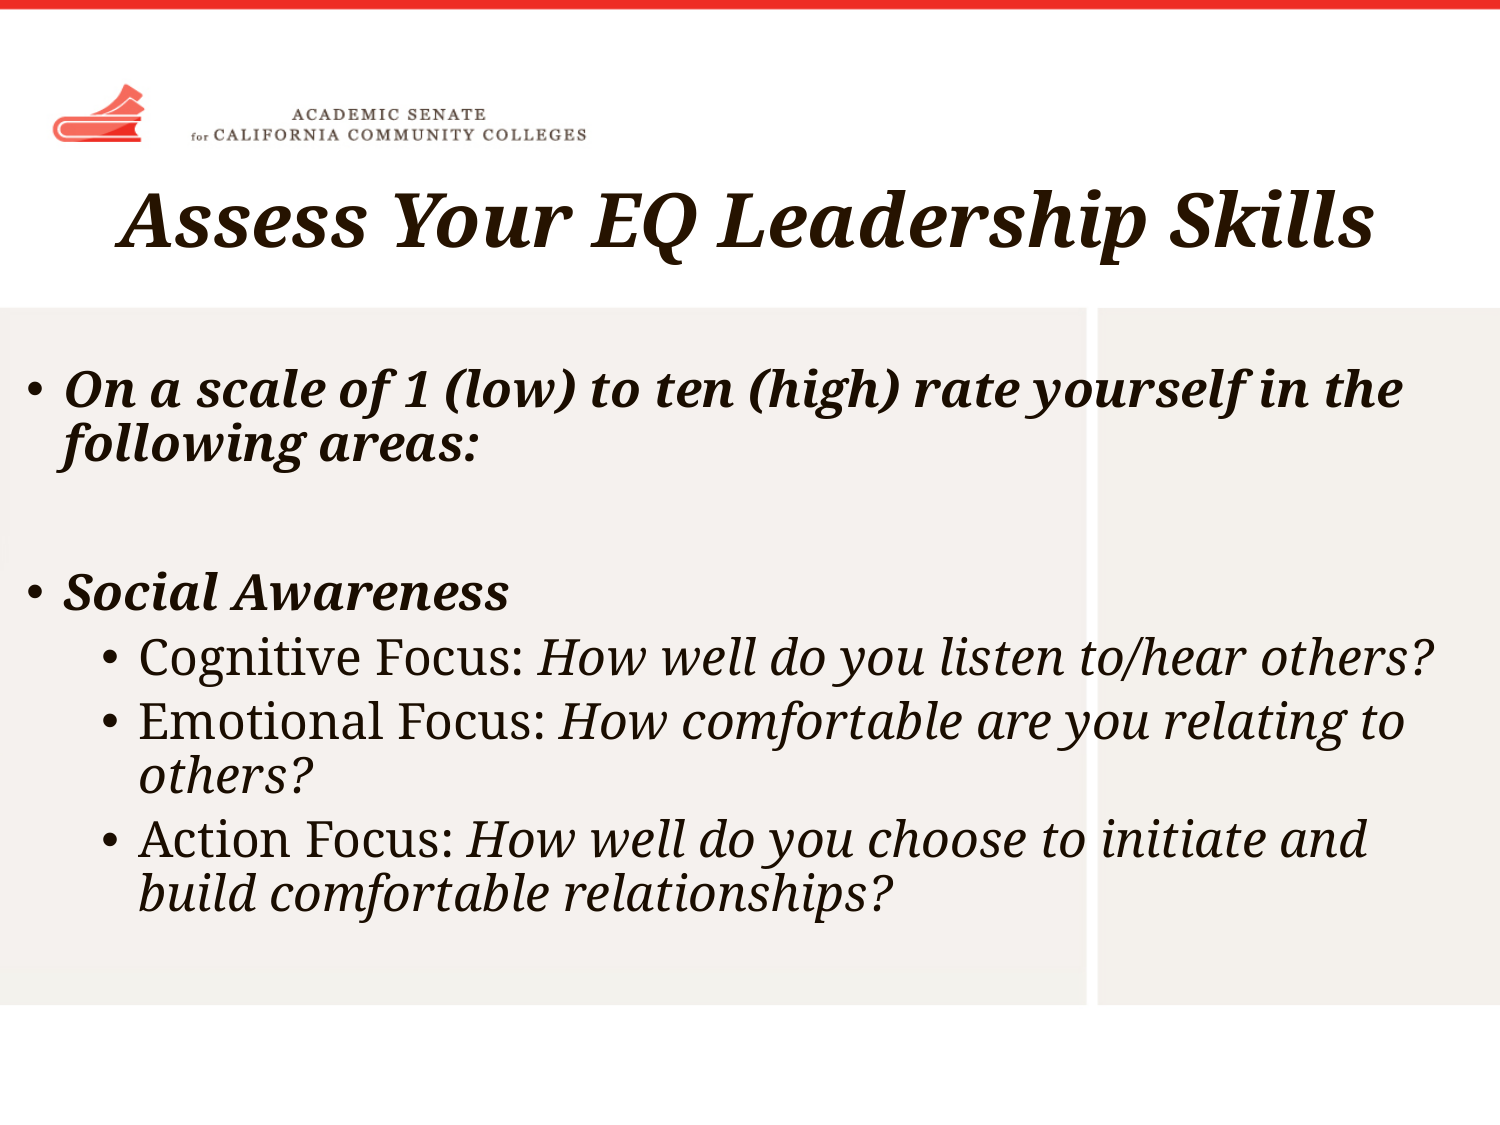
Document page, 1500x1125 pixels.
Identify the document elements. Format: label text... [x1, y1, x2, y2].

picture [0, 0, 1500, 1125]
title Assess Your EQ Leadership Skills [103, 148, 1397, 299]
list On a scale of 1 (low) to ten (high) rate yourself in the following areas: Social Awareness Cognitive Focus: How well do you listen to/hear others? Emotional Focus: How comfortable are you relating to others? Action Focus: How well do you choose to initiate and build comfortable relationships? [11, 356, 1483, 1014]
